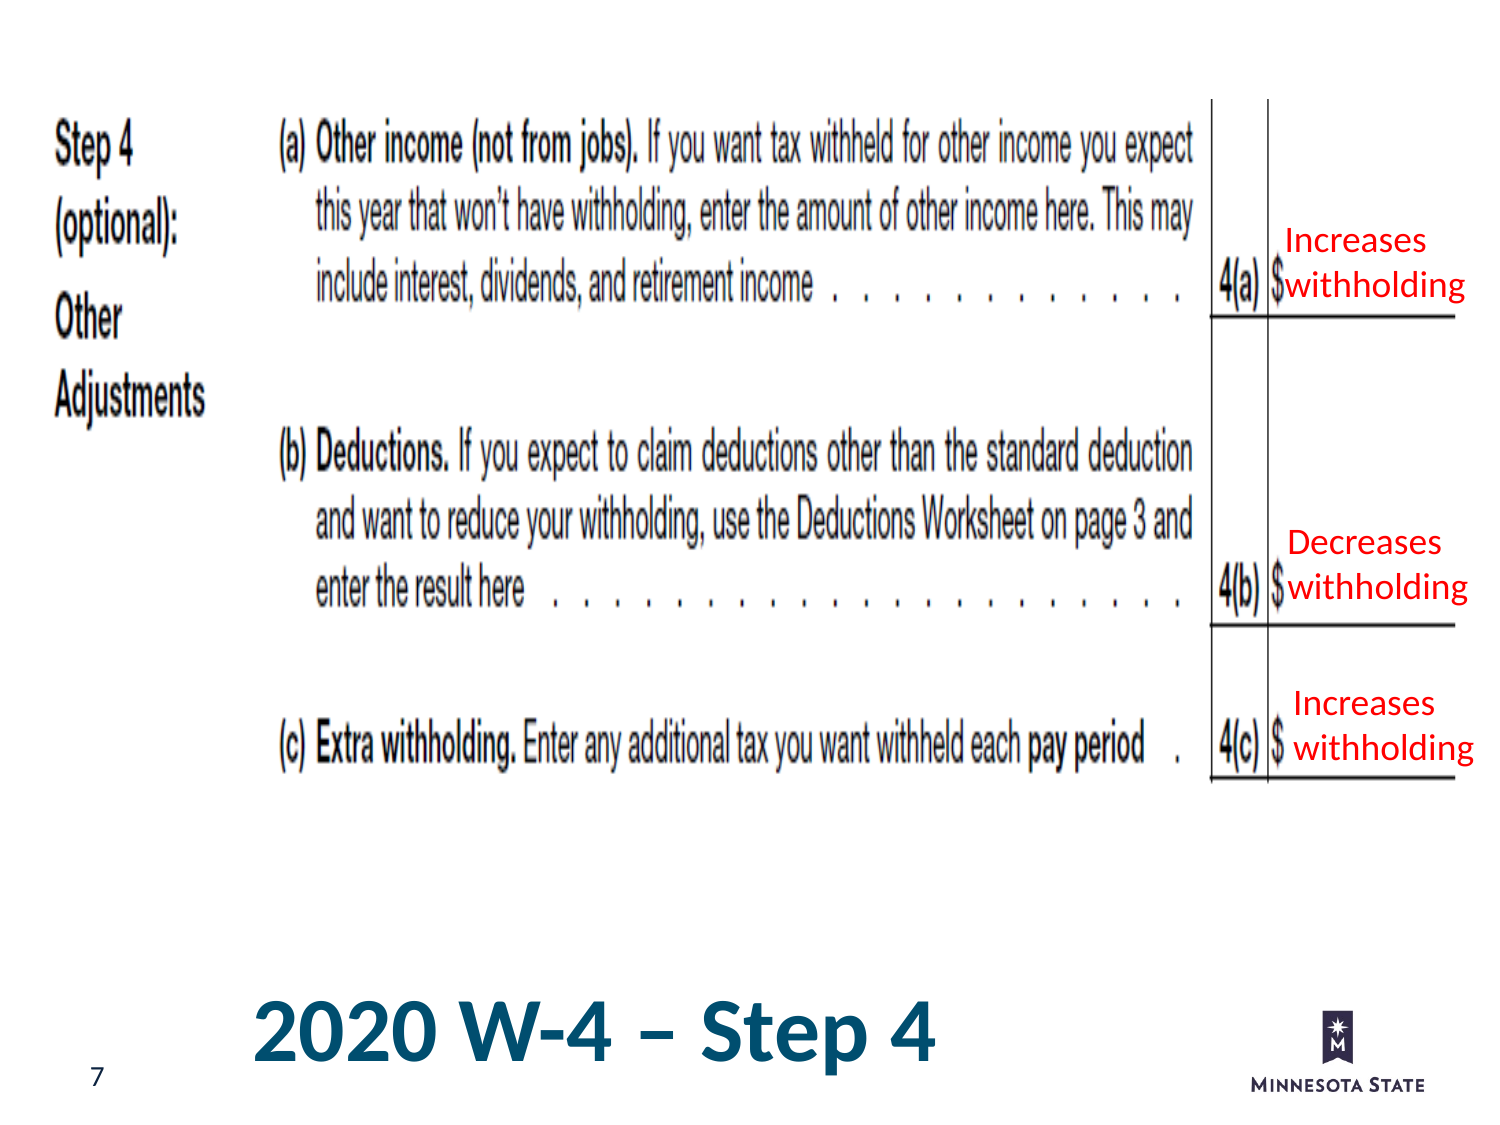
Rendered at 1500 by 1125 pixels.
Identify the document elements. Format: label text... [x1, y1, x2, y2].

picture [0, 99, 1500, 876]
picture [1175, 999, 1500, 1110]
text_box 2020 W-4 – Step 4 [237, 962, 1132, 1088]
